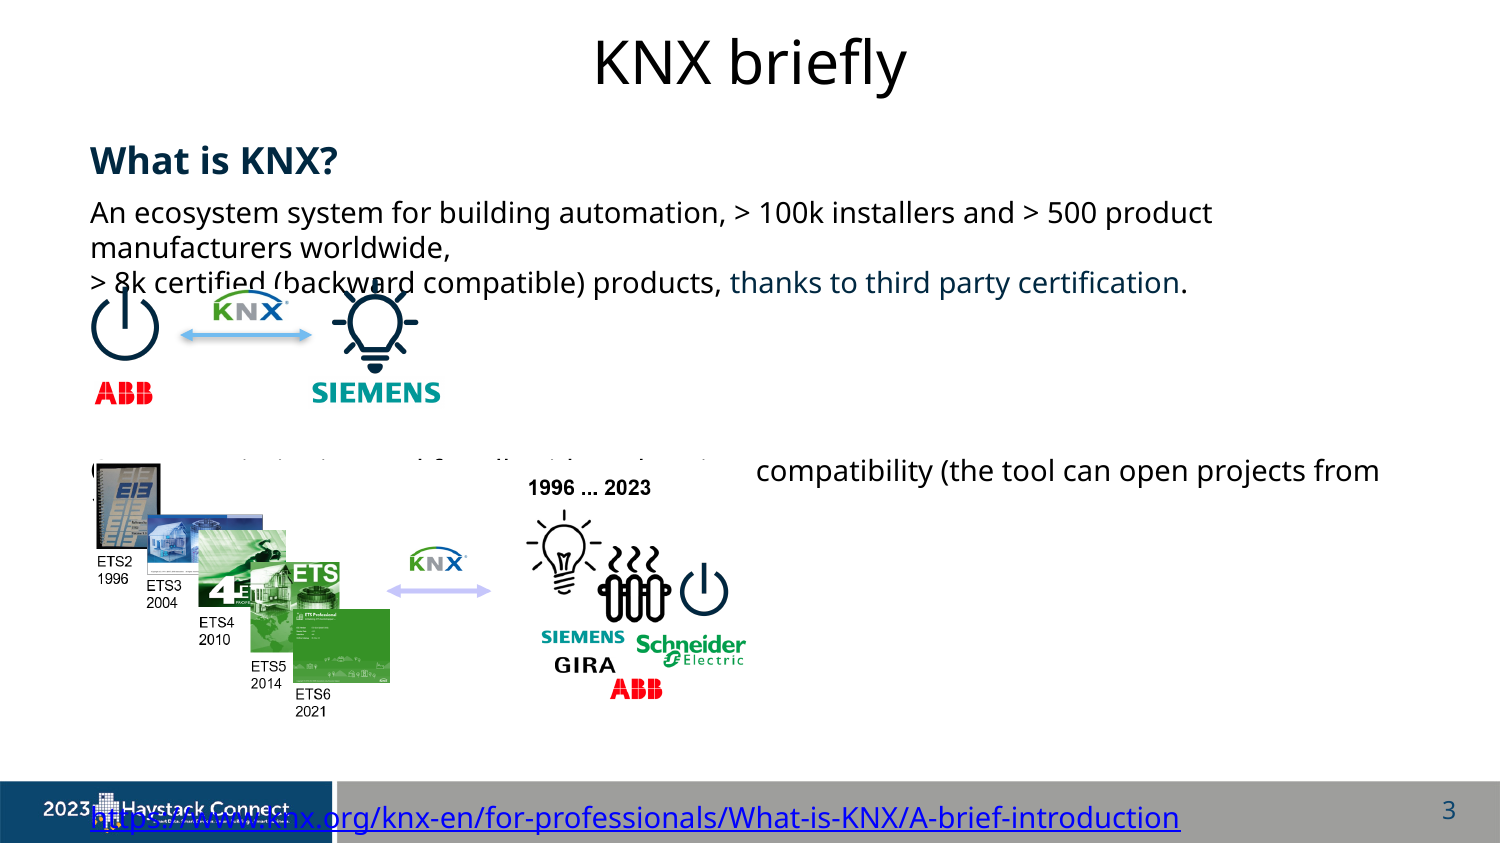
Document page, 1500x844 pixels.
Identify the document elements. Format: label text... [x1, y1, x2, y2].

title KNX briefly [28, 16, 1472, 105]
slide_number 3 [1121, 789, 1472, 835]
list What is KNX? An ecosystem system for building automation, > 100k installers and > 500 product manufacturers worldwide, > 8k certified (backward compatible) products, thanks to third party certification. One commissioning tool for all, with tool project compatibility (the tool can open projects from 1996…). https://www.knx.org/knx-en/for-professionals/What-is-KNX/A-brief-introduction [75, 129, 1425, 754]
picture [0, 0, 1500, 843]
